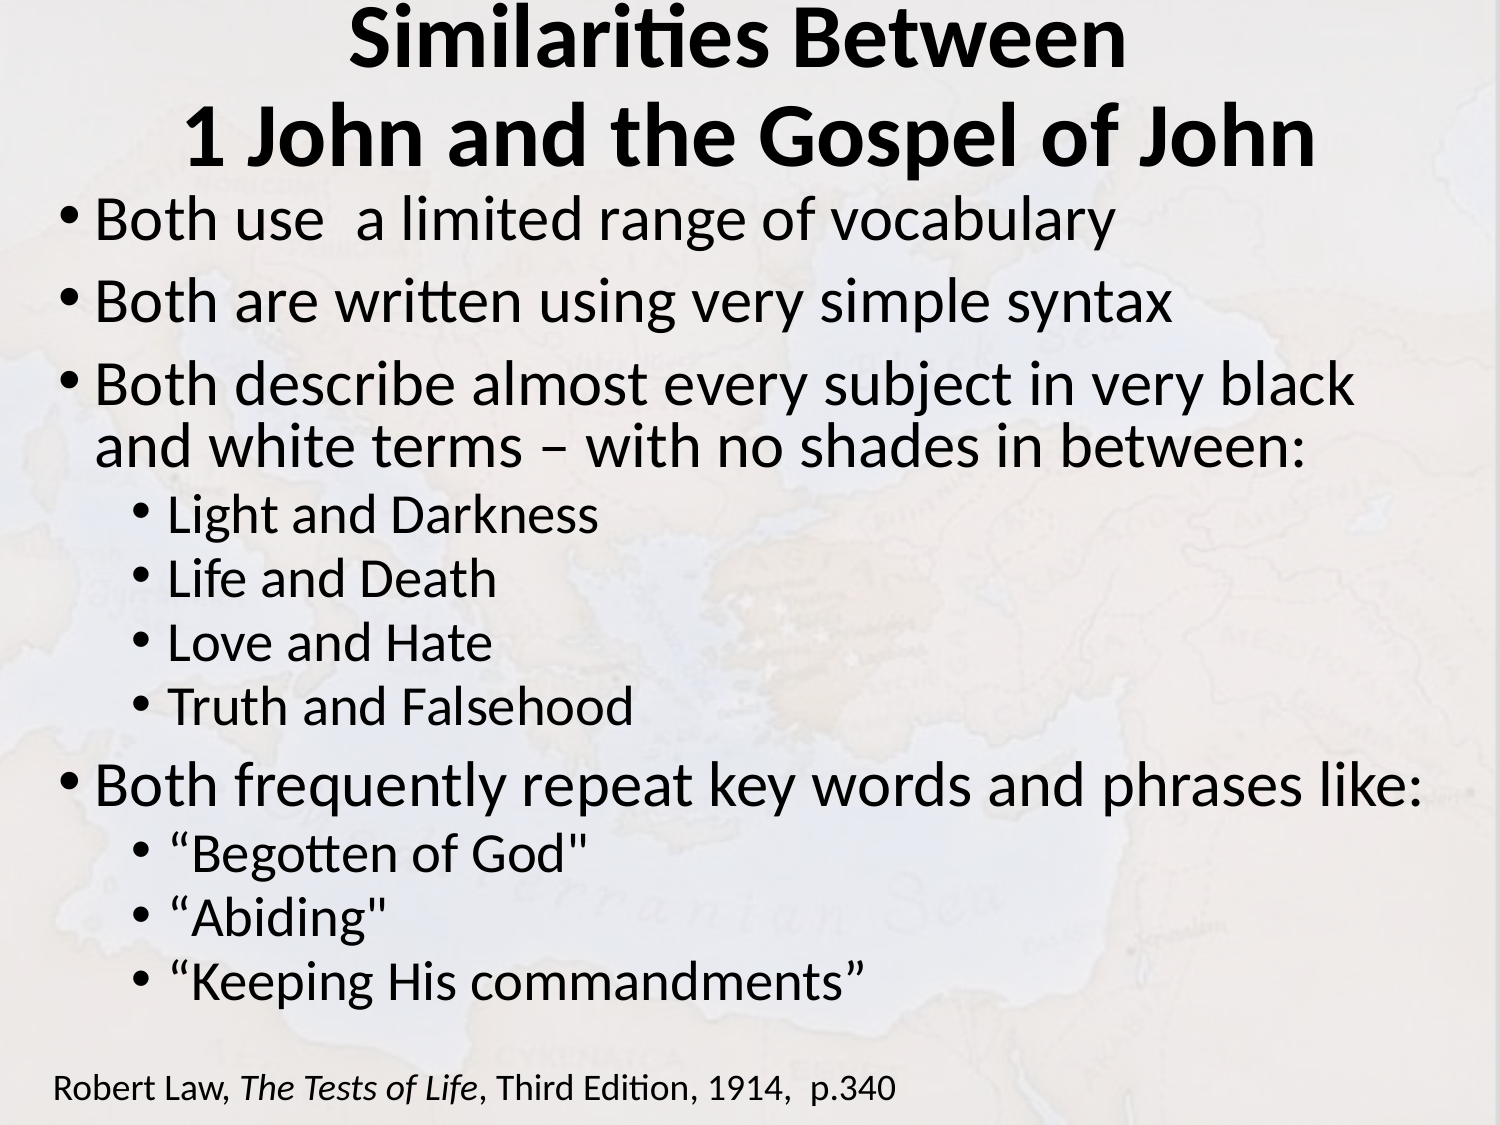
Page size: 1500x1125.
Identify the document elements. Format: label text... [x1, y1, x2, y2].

text_box Robert Law, The Tests of Life, Third Edition, 1914, p.340 [38, 1064, 1457, 1116]
title Similarities Between 1 John and the Gospel of John [0, 0, 1500, 176]
list Both use a limited range of vocabulary Both are written using very simple syntax Both describe almost every subject in very black and white terms – with no shades in between: Light and Darkness Life and Death Love and Hate Truth and Falsehood Both frequently repeat key words and phrases like: “Begotten of God" “Abiding" “Keeping His commandments” [43, 183, 1451, 1064]
